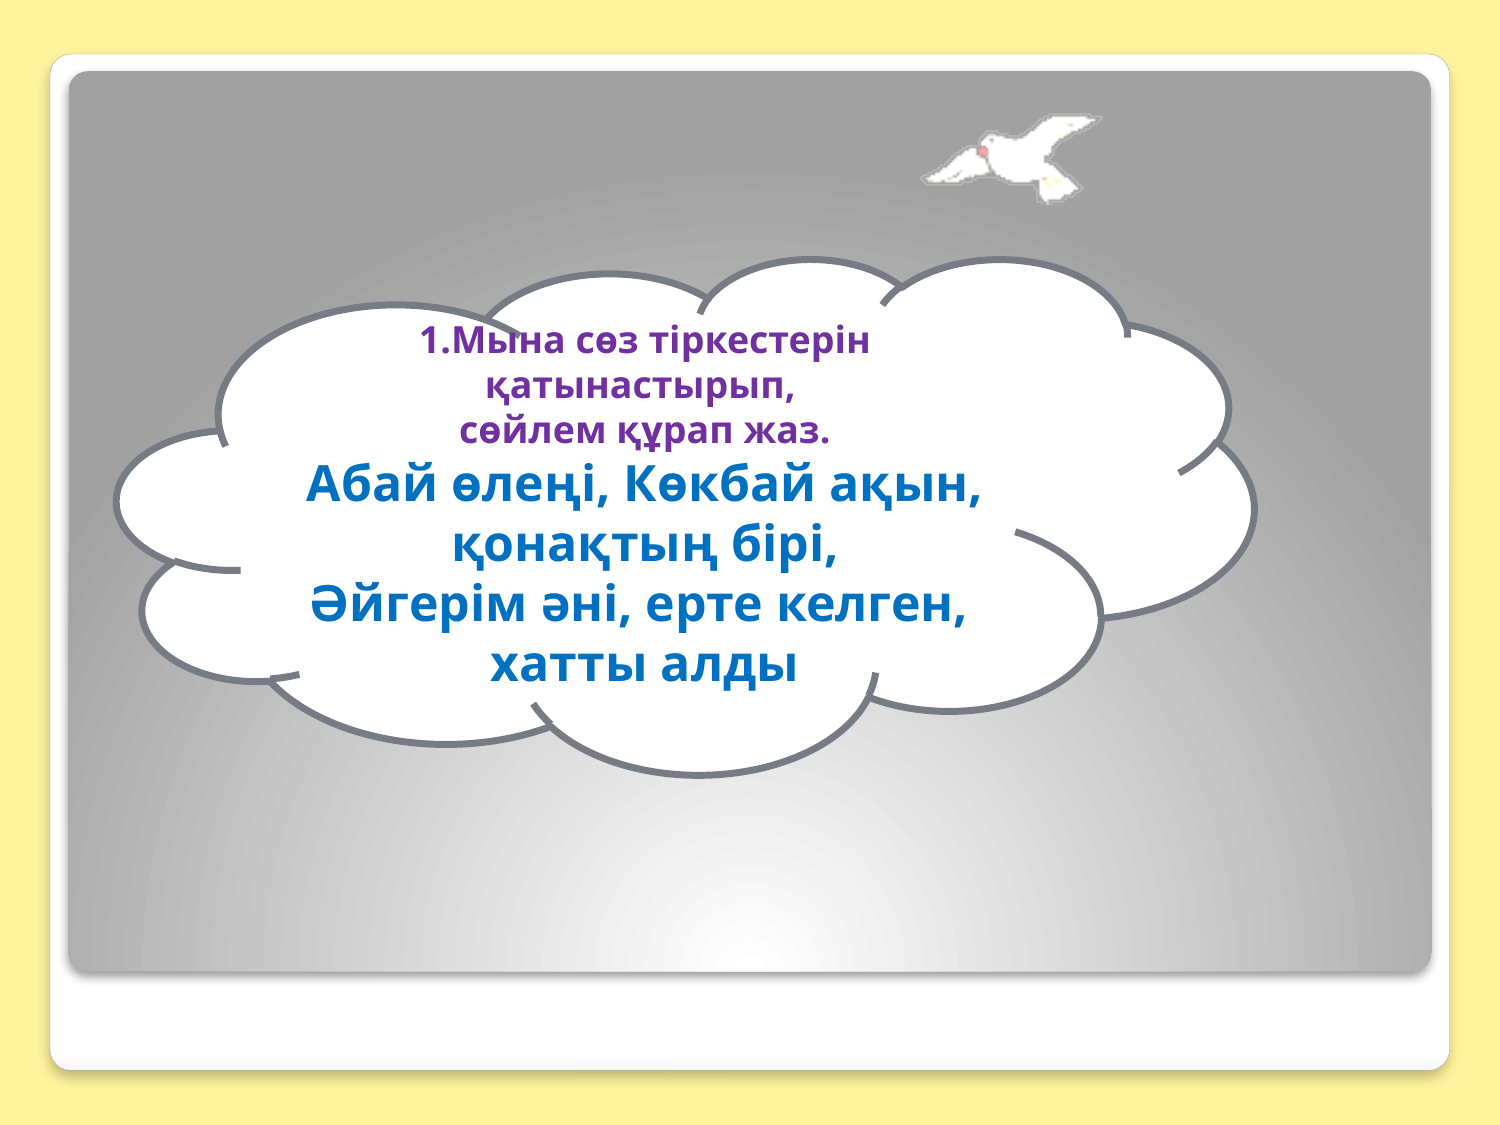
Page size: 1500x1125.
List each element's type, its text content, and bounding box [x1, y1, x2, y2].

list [913, 105, 1108, 205]
text_box 1.Мына сөз тіркестерін қатынастырып, сөйлем құрап жаз. Абай өлеңі, Көкбай ақын, қонақтың бірі, Әйгерім әні, ерте келген, хатты алды [112, 256, 1258, 779]
